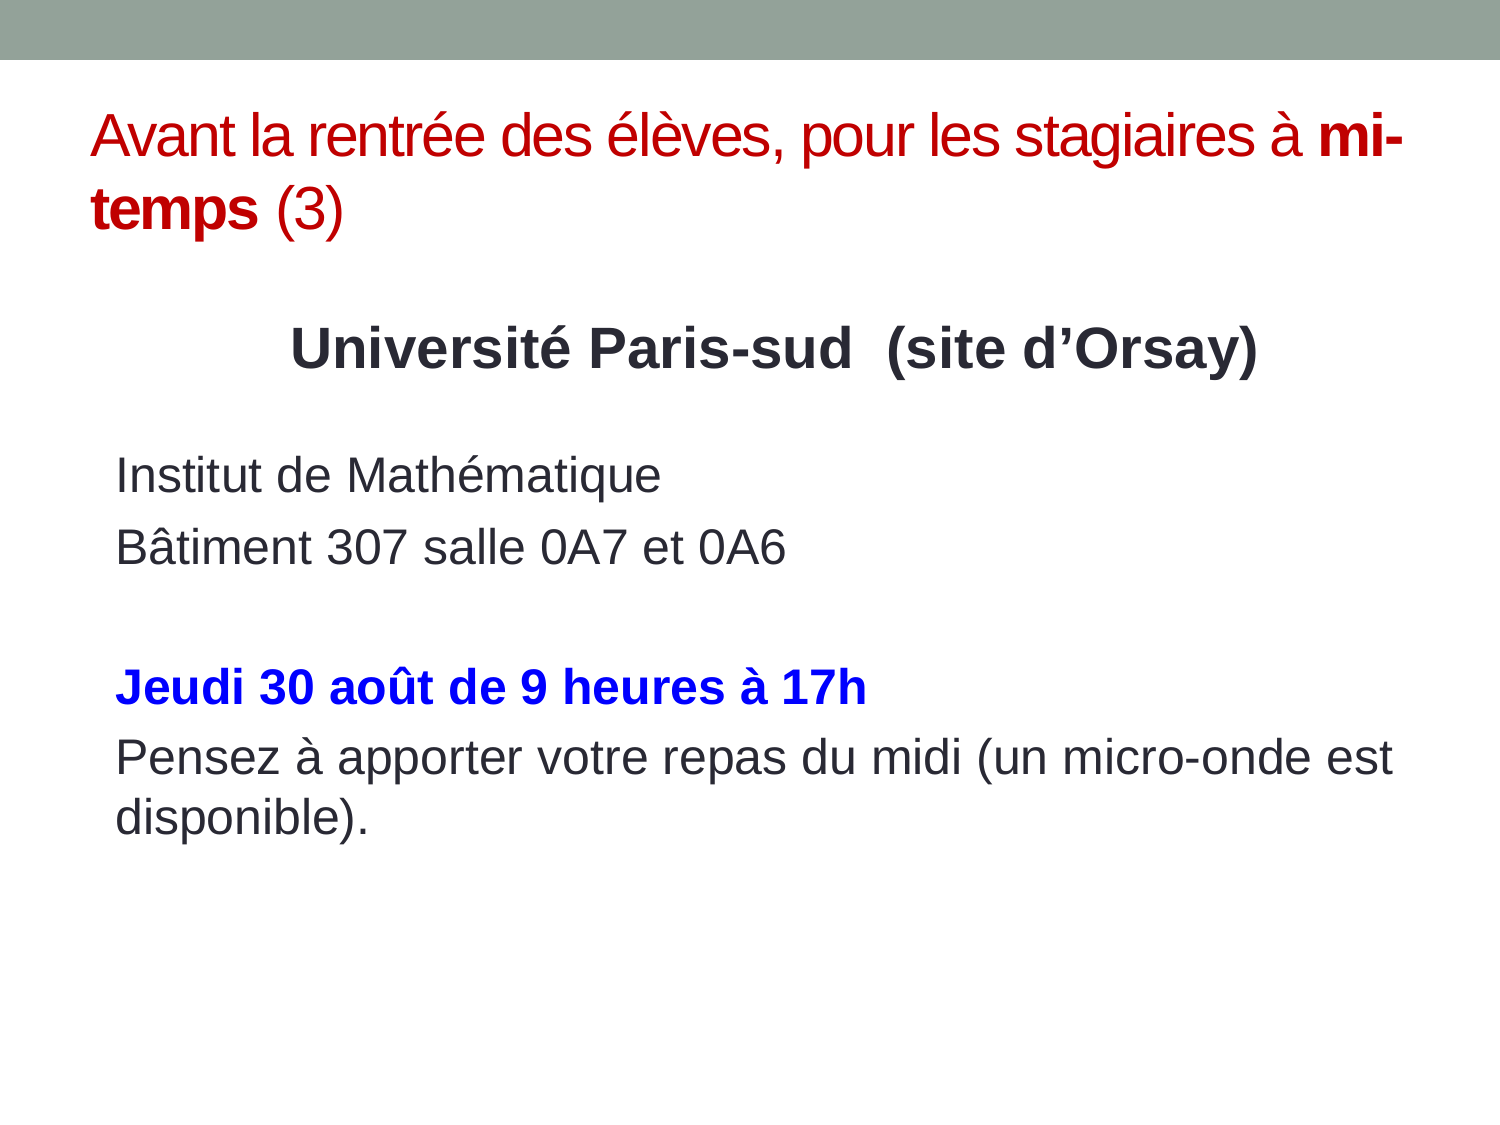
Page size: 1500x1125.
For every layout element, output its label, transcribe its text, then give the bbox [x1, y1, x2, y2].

title Avant la rentrée des élèves, pour les stagiaires à mi-temps (3) [75, 87, 1425, 250]
list Université Paris-sud (site d’Orsay) Institut de Mathématique Bâtiment 307 salle 0A7 et 0A6 Jeudi 30 août de 9 heures à 17h Pensez à apporter votre repas du midi (un micro-onde est disponible). [100, 302, 1451, 1051]
